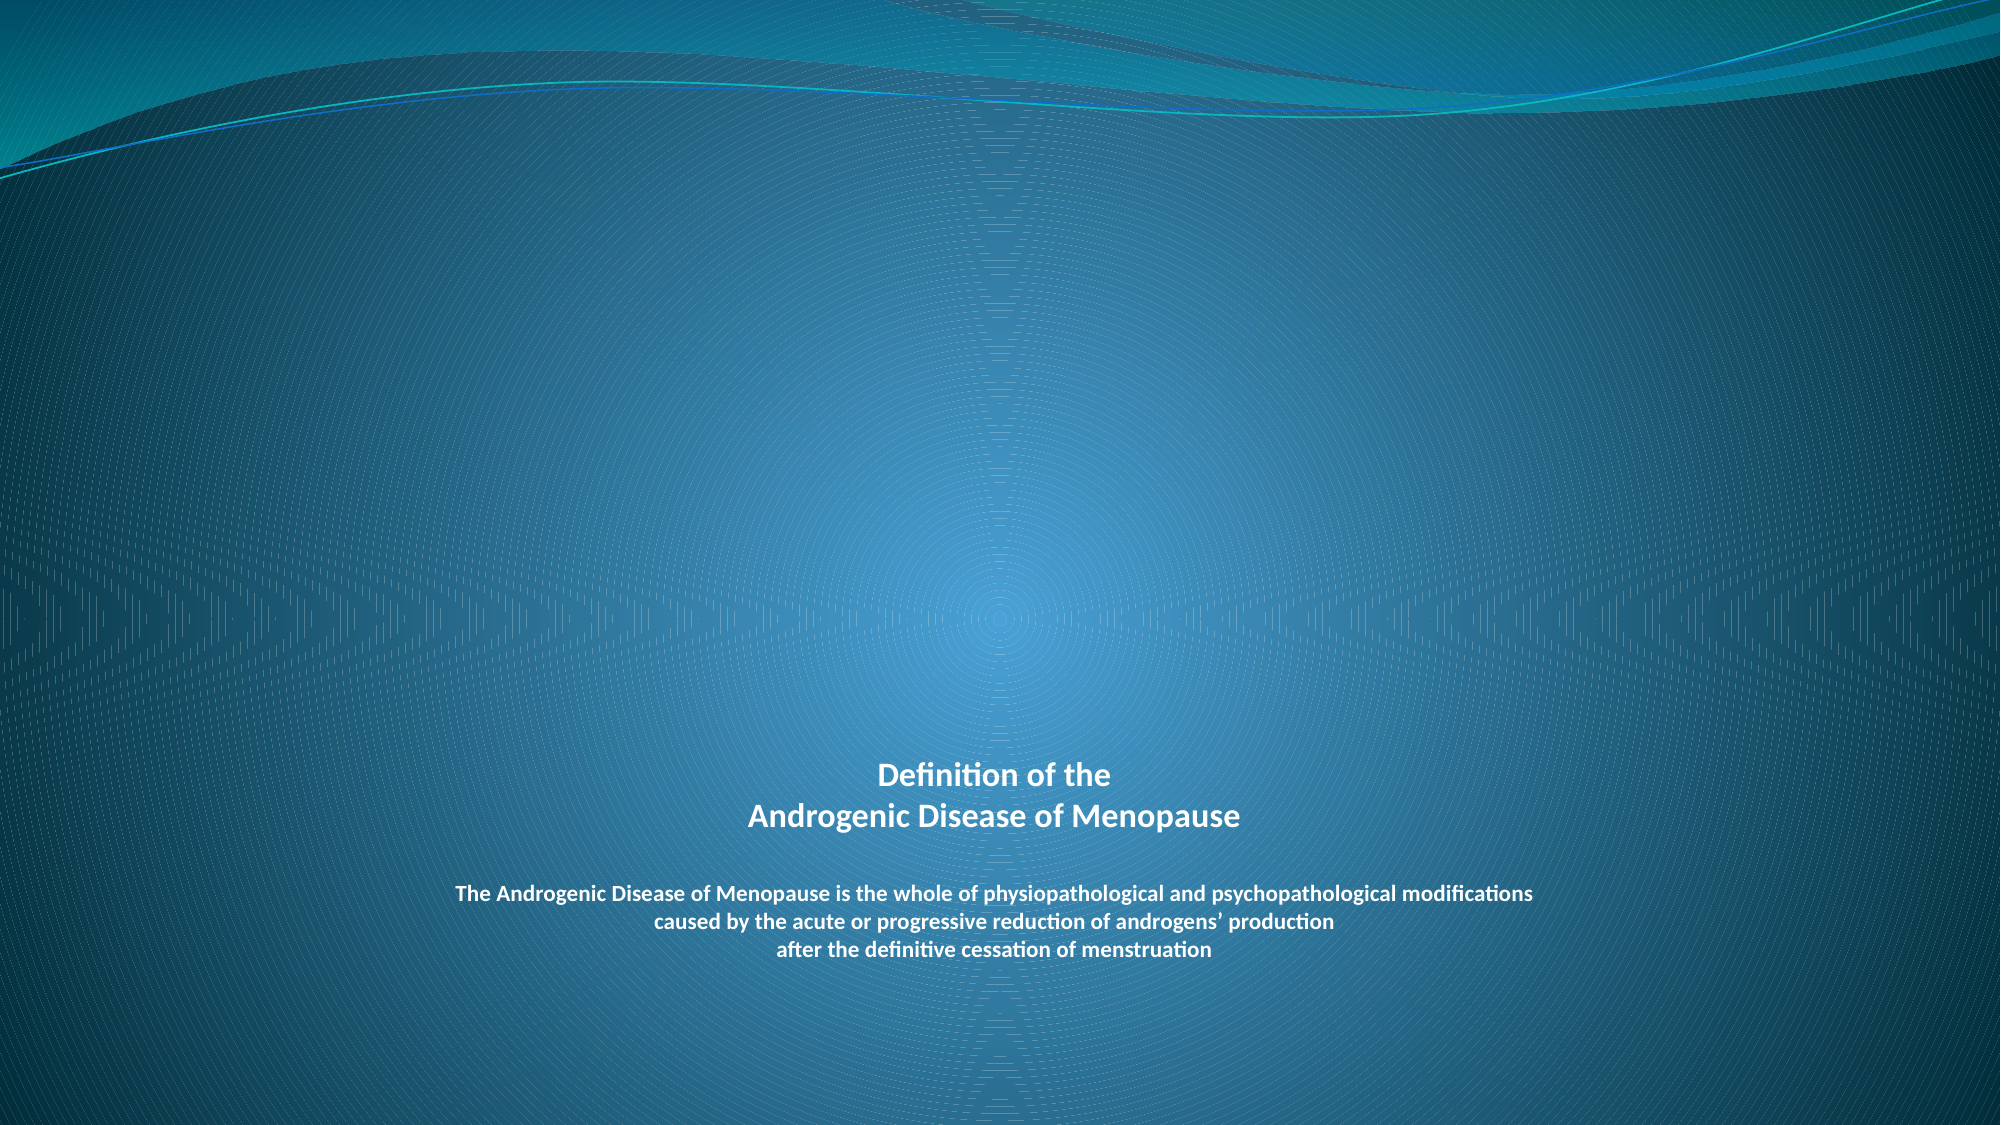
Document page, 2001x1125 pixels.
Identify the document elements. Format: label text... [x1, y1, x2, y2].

title Definition of the Androgenic Disease of Menopause The Androgenic Disease of Menopause is the whole of physiopathological and psychopathological modifications caused by the acute or progressive reduction of androgens’ production after the definitive cessation of menstruation [0, 748, 1996, 1049]
